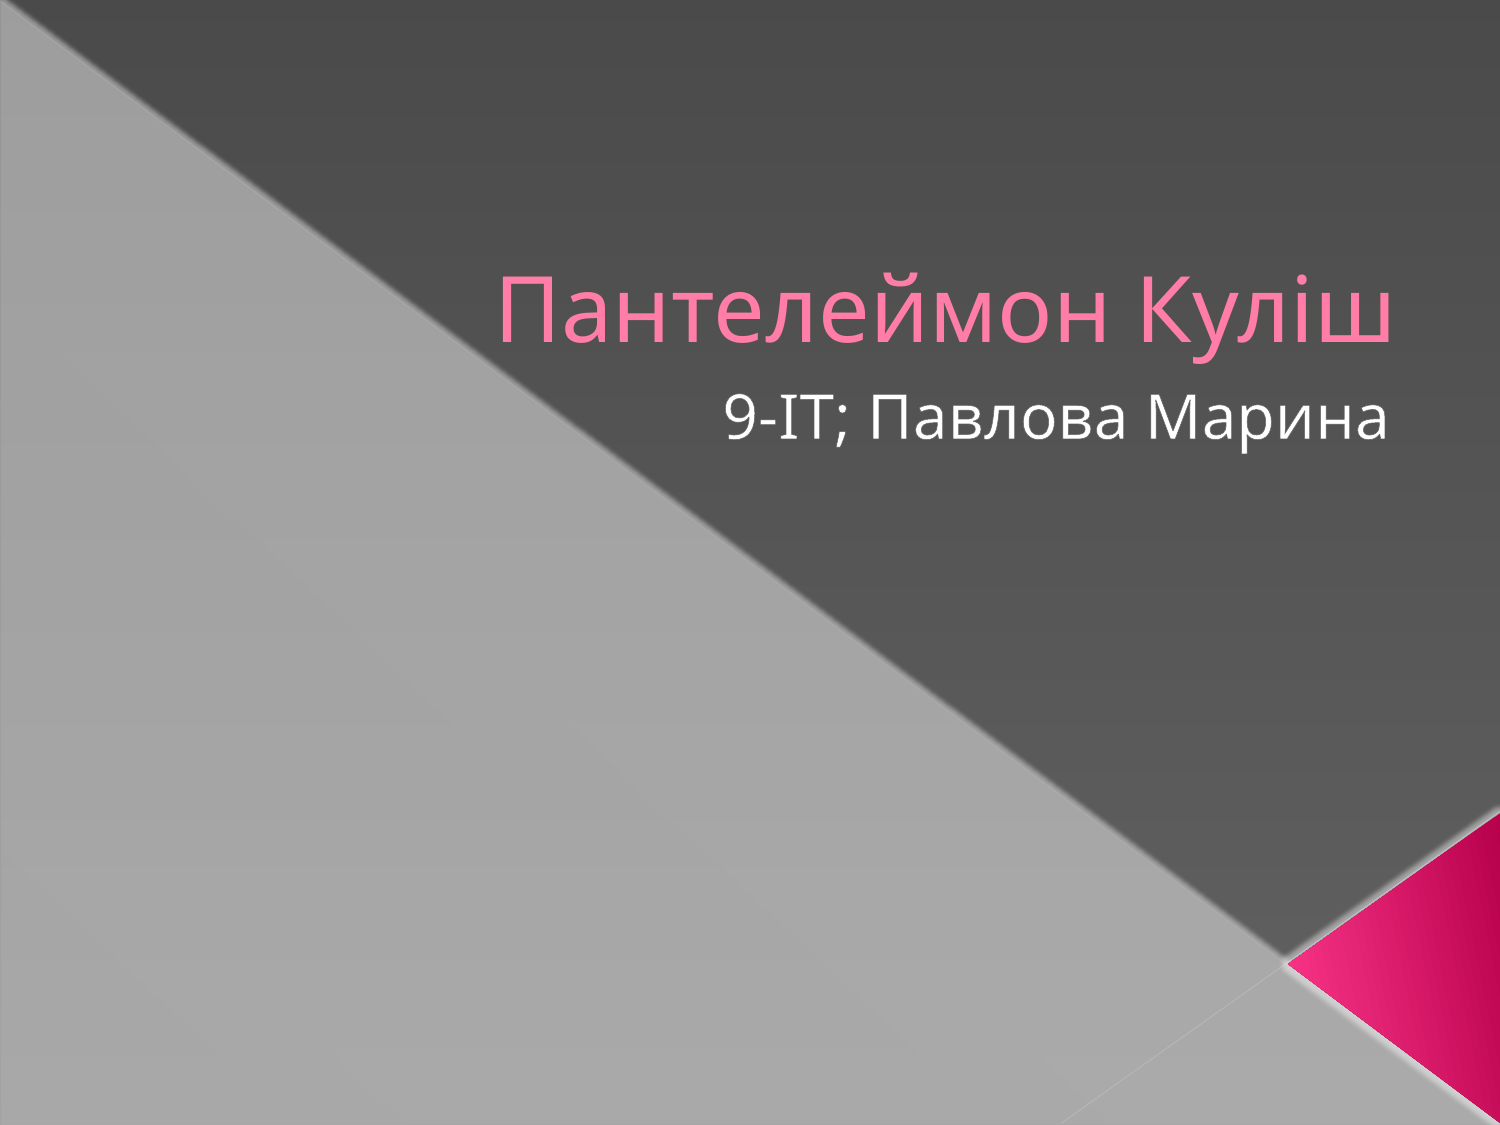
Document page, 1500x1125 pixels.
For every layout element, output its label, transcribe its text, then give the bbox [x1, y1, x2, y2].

title Пантелеймон Куліш [88, 127, 1412, 369]
subtitle 9-ІТ; Павлова Марина [88, 369, 1412, 657]
